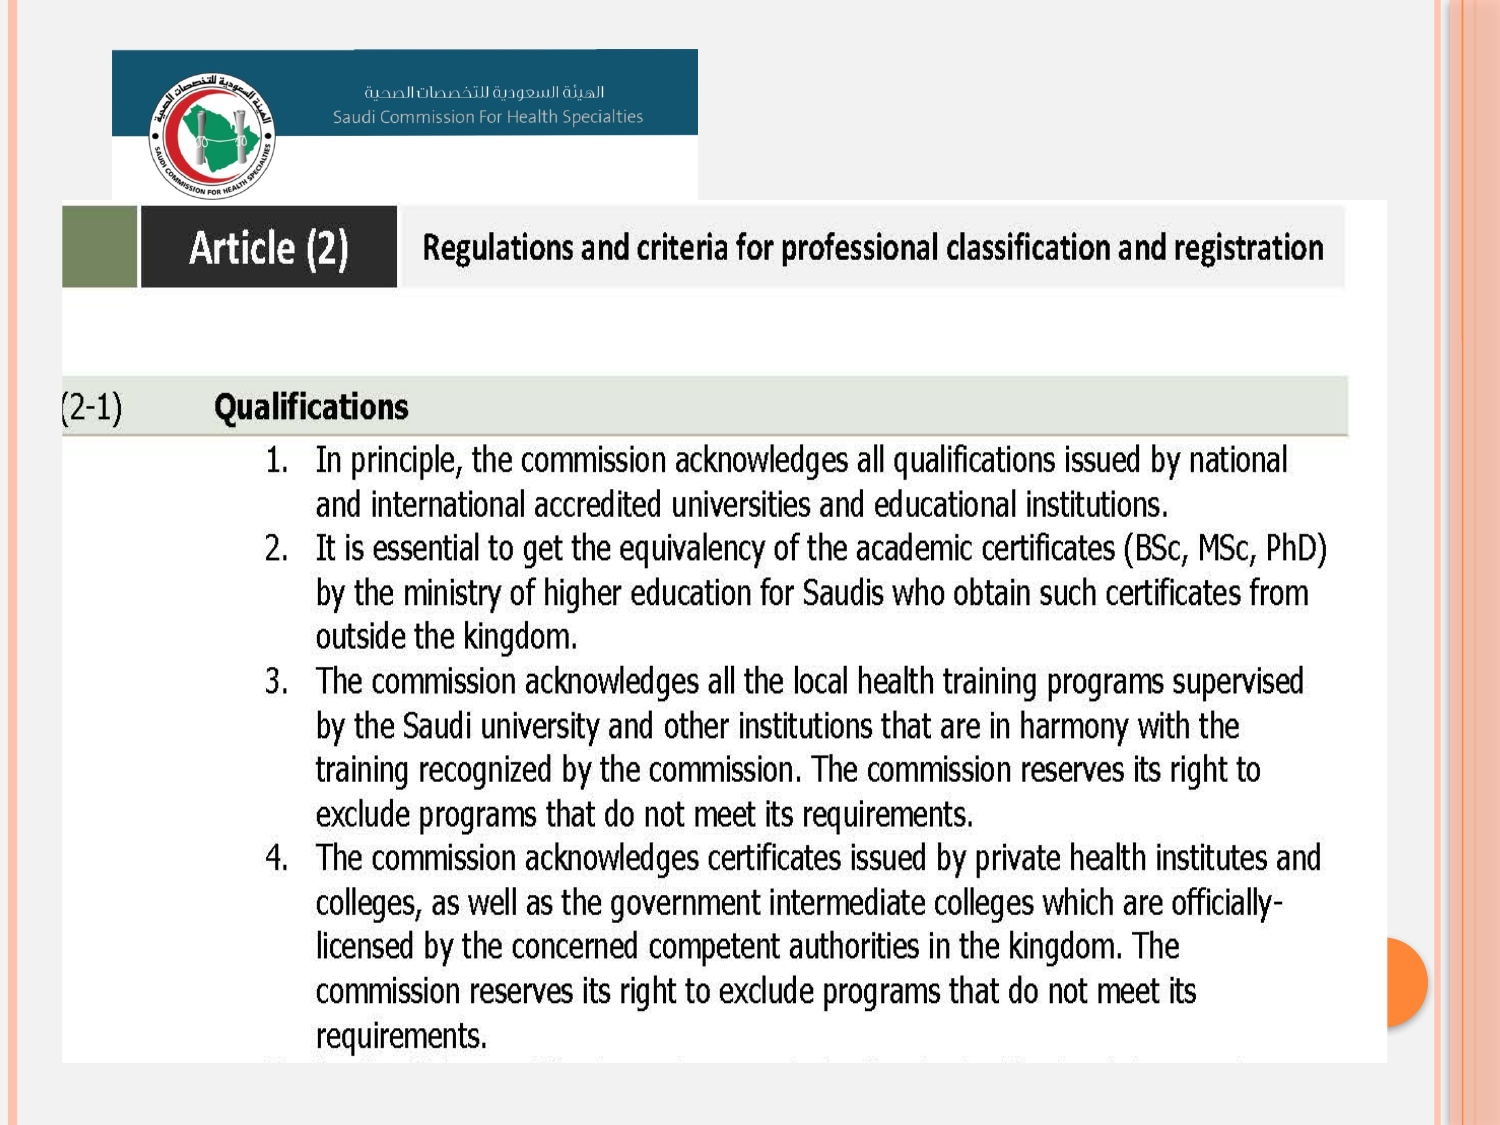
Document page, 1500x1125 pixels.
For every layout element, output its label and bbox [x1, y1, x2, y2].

picture [61, 49, 1388, 1063]
